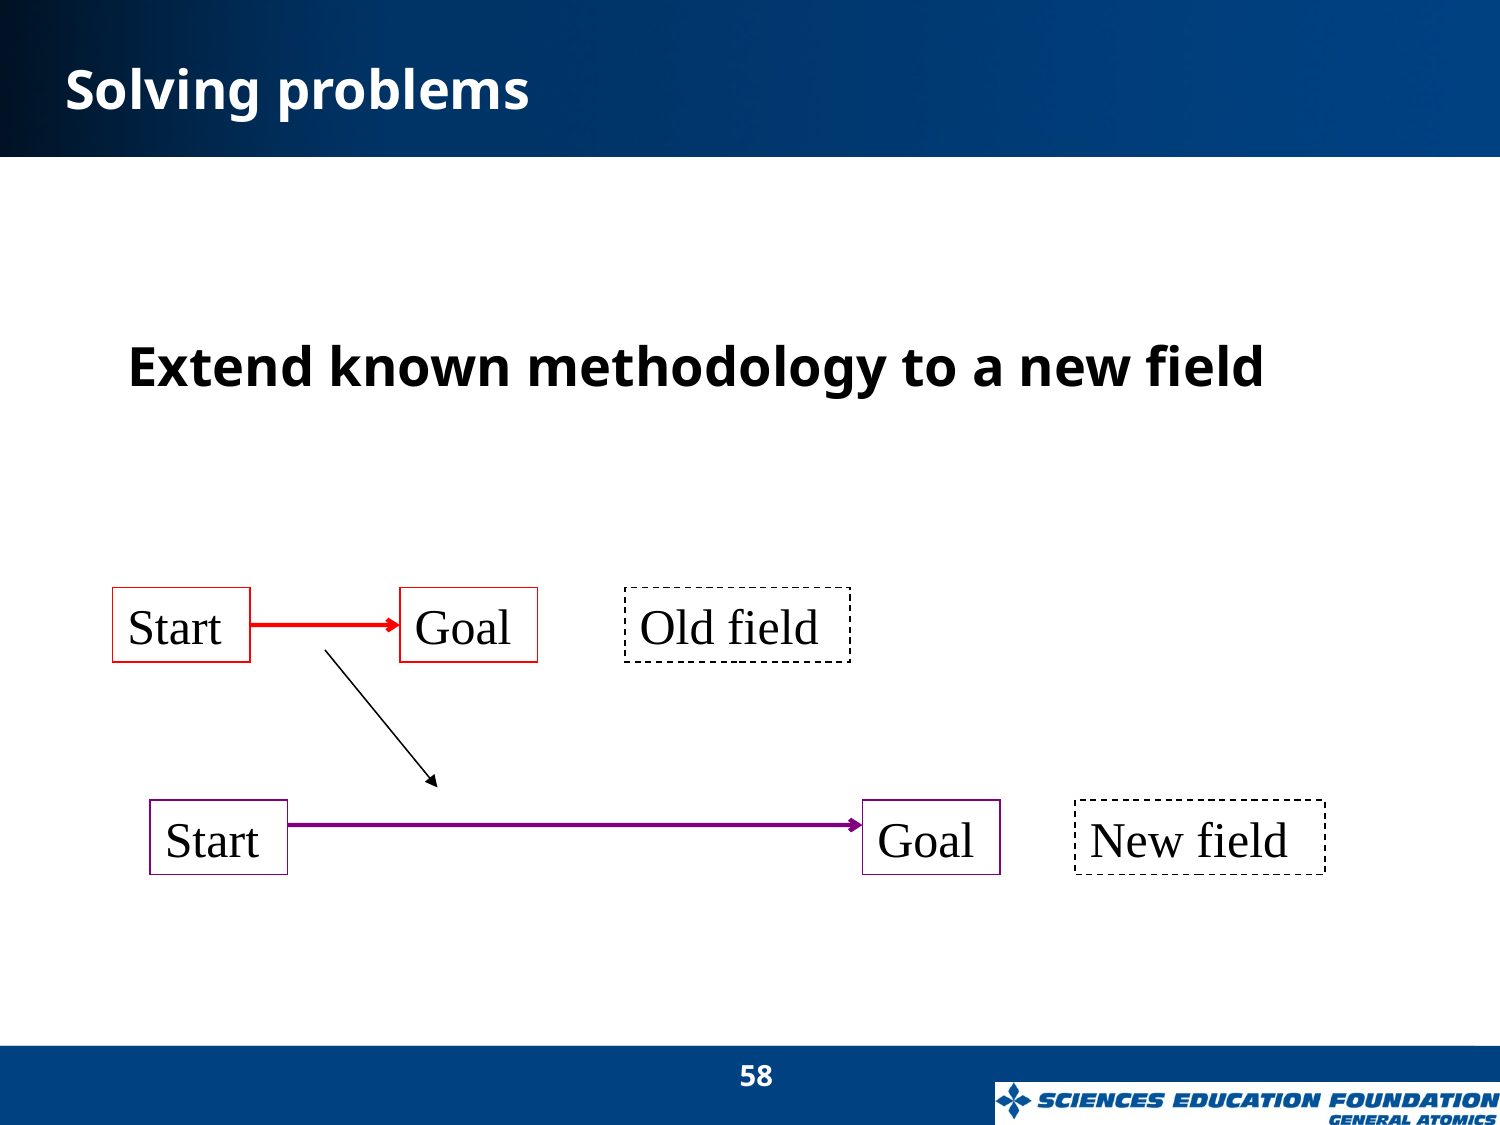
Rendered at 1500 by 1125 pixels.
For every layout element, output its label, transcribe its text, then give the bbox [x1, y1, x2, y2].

picture [0, 0, 1500, 157]
picture [995, 1082, 1500, 1125]
text_box [324, 649, 438, 788]
text_box Start [112, 587, 250, 663]
text_box [249, 617, 400, 633]
list Extend known methodology to a new field [112, 324, 1388, 438]
text_box Old field [624, 587, 850, 663]
text_box Start [149, 799, 288, 875]
title Solving problems [49, 24, 1313, 151]
text_box New field [1074, 799, 1325, 875]
text_box Goal [862, 799, 1000, 875]
text_box Goal [399, 587, 538, 663]
text_box [287, 817, 863, 833]
slide_number 58 [599, 1049, 913, 1125]
